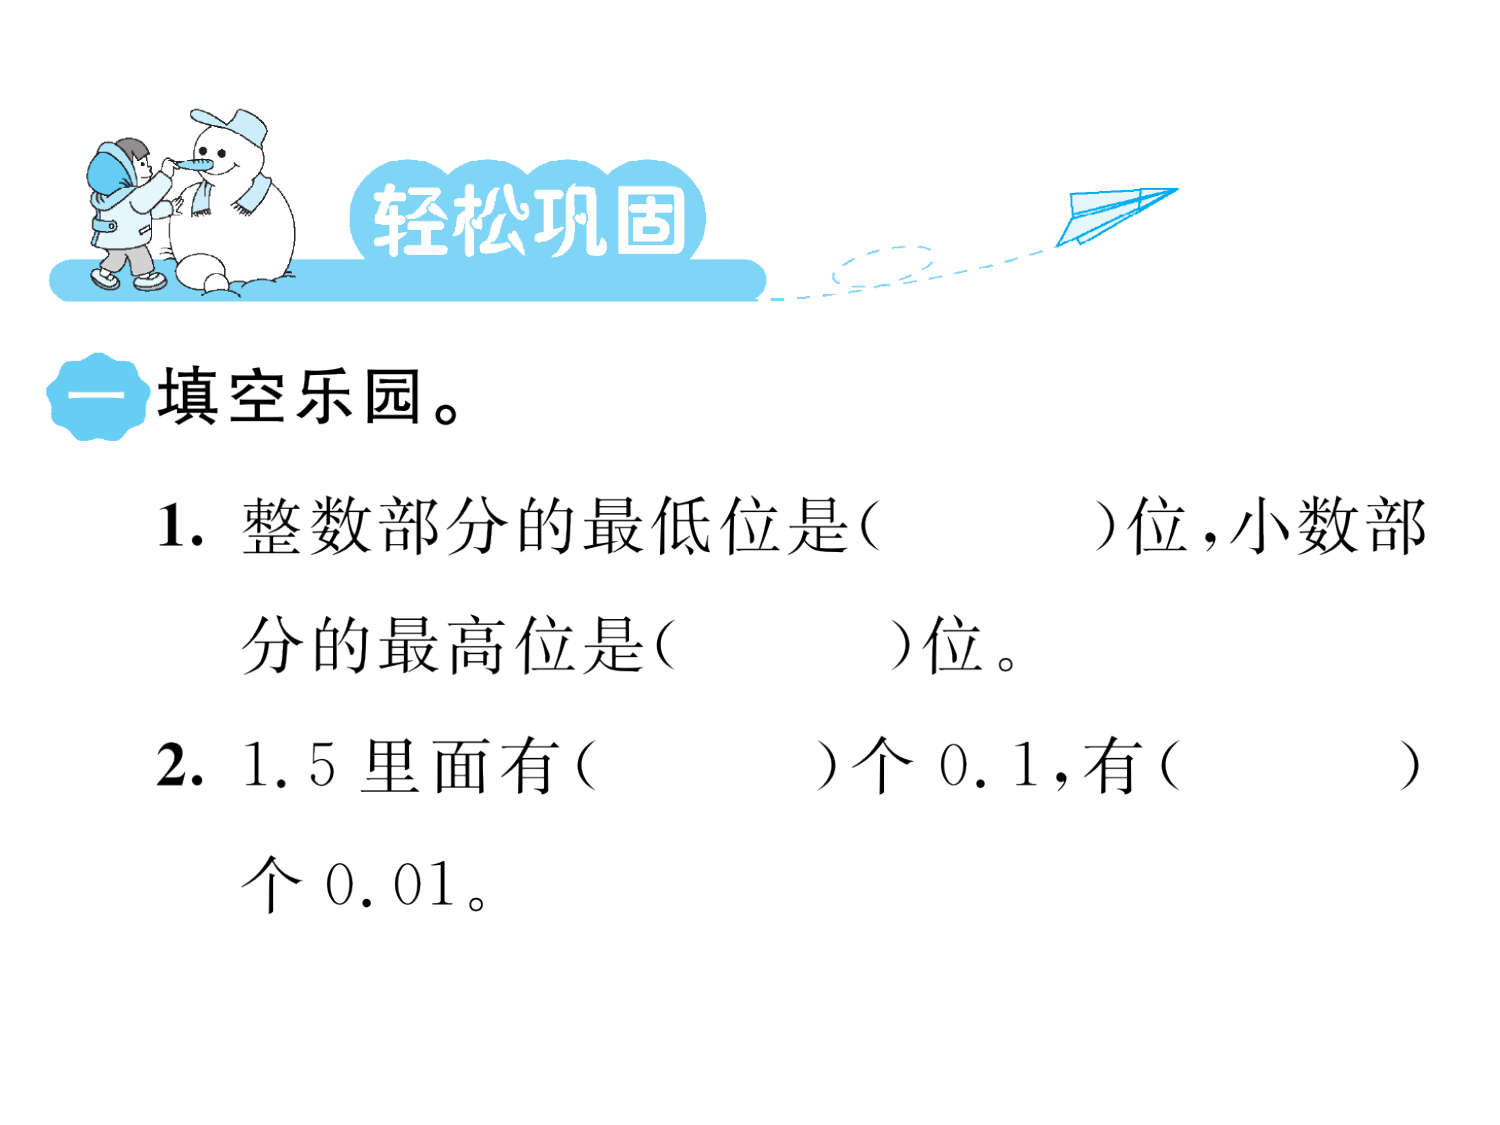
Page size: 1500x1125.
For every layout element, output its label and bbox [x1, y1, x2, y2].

picture [41, 89, 1459, 935]
